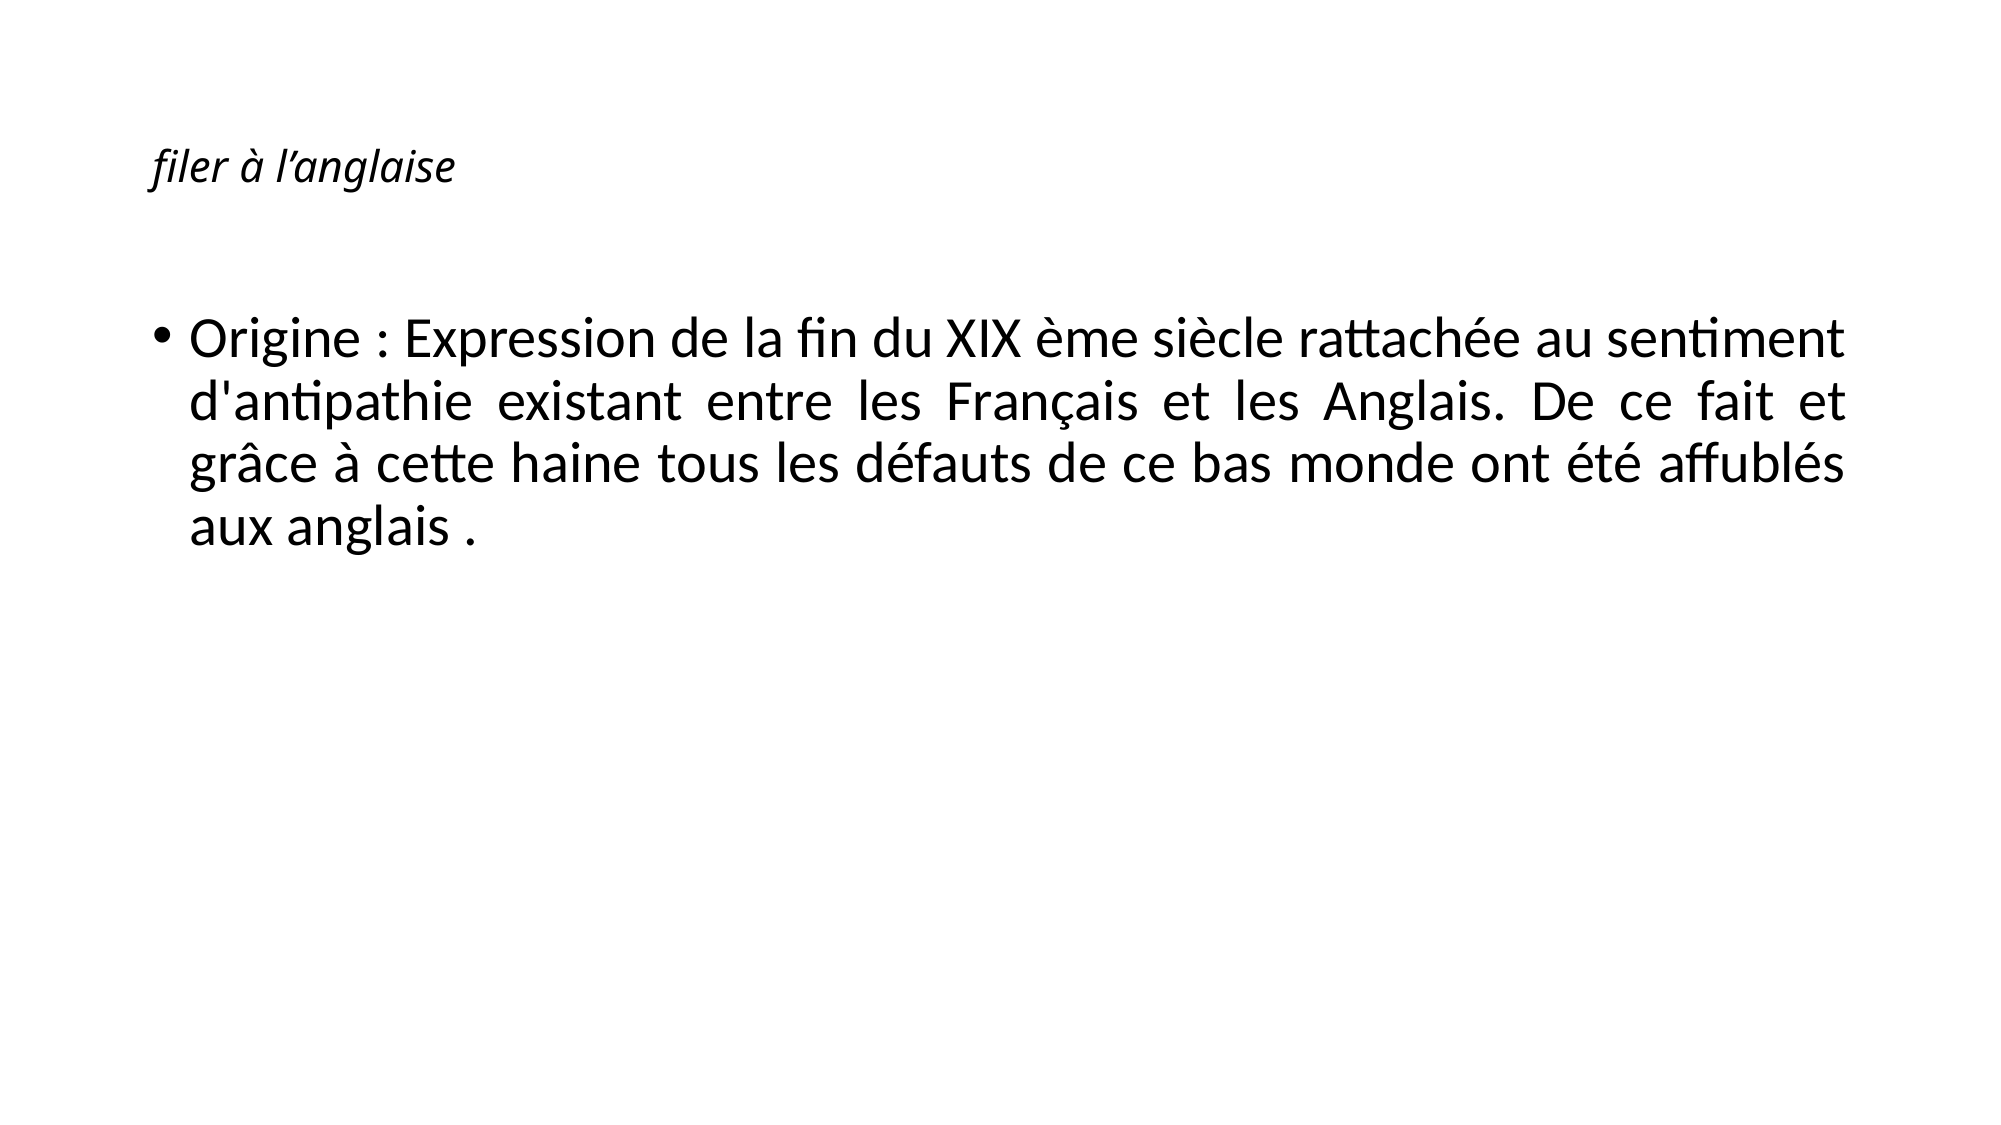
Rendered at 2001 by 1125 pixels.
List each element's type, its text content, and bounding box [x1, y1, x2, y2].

list Origine : Expression de la fin du XIX ème siècle rattachée au sentiment d'antipathie existant entre les Français et les Anglais. De ce fait et grâce à cette haine tous les défauts de ce bas monde ont été affublés aux anglais . [137, 299, 1863, 1014]
title filer à l’anglaise [137, 59, 1863, 278]
